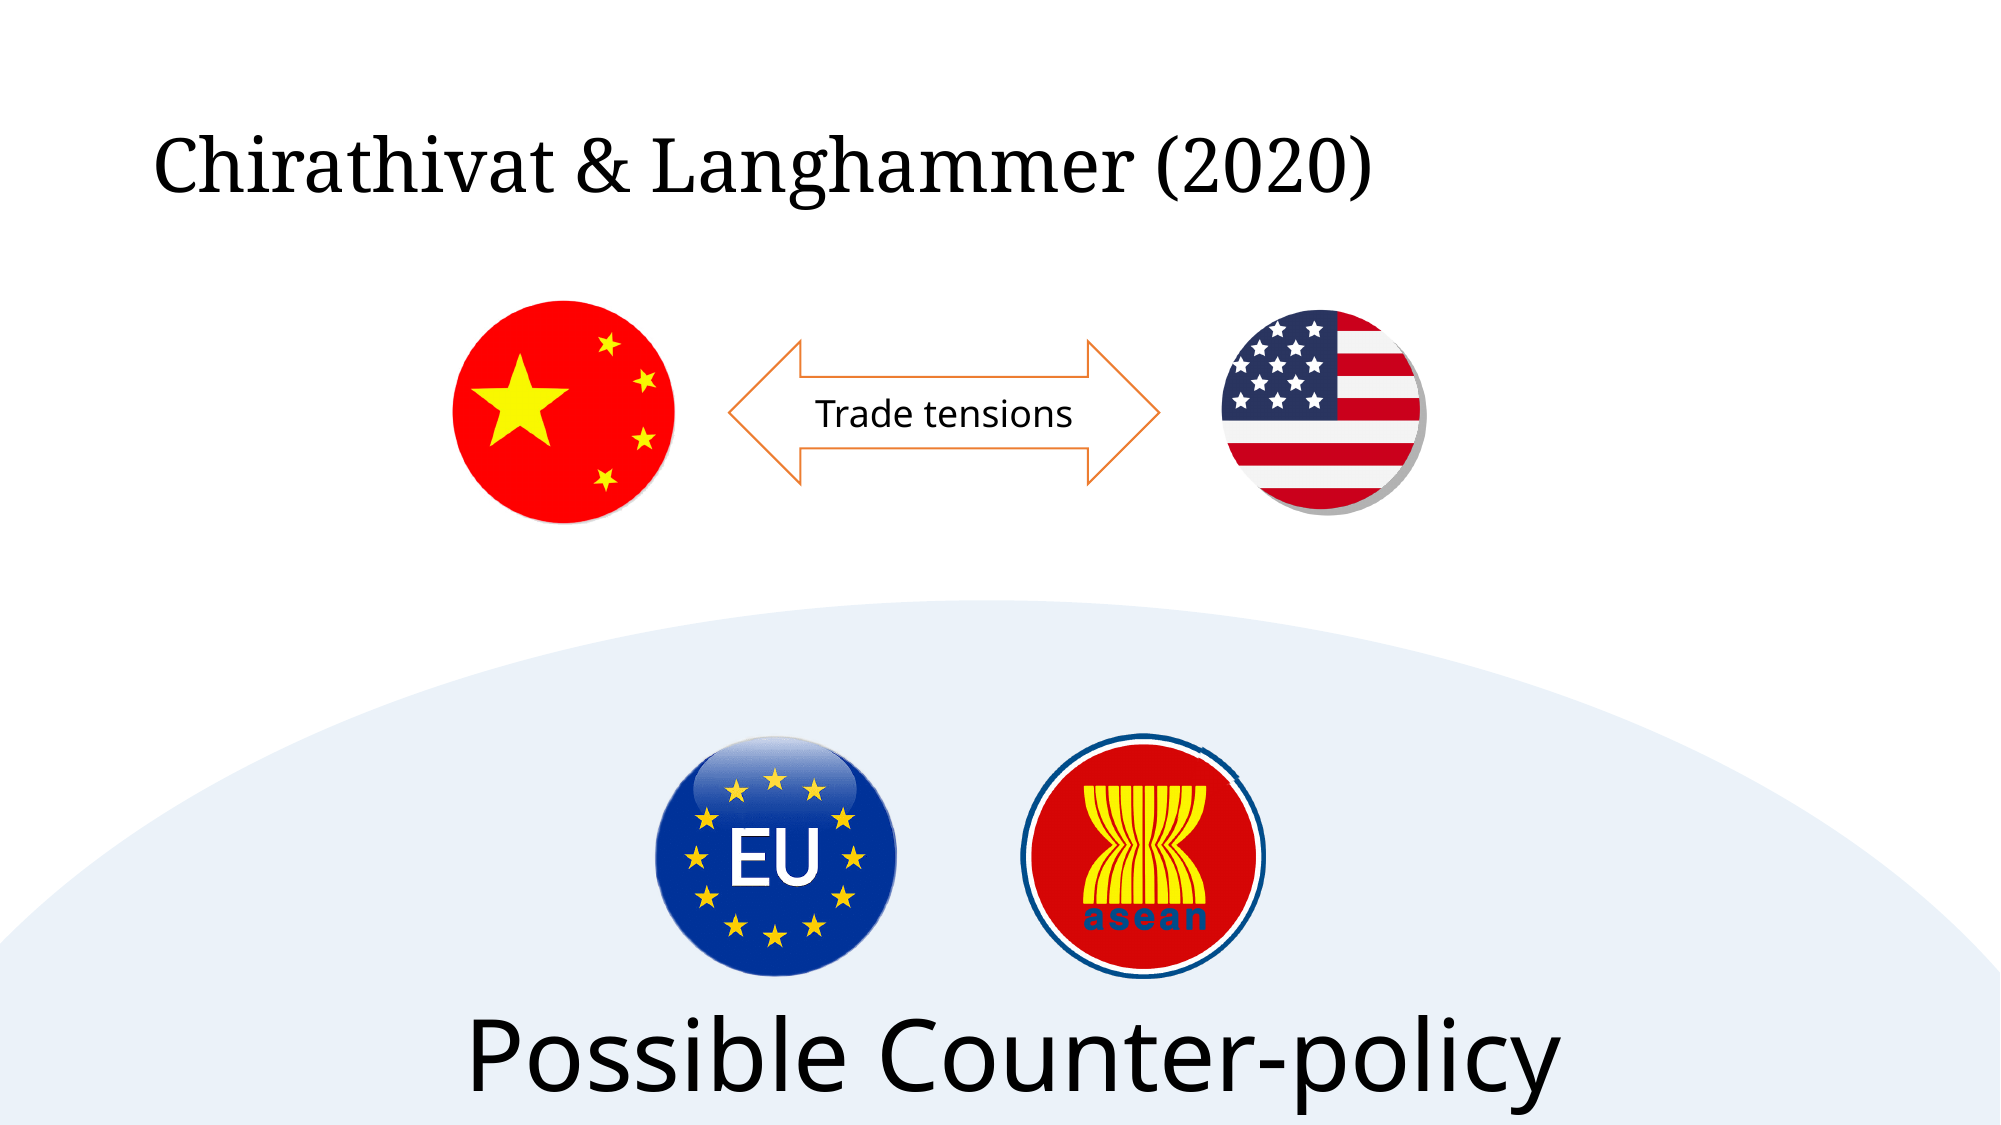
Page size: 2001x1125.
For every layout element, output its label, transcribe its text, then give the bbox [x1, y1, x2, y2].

picture [1020, 733, 1268, 979]
text_box Trade tensions [727, 338, 1161, 487]
text_box Possible Counter-policy [449, 984, 1993, 1119]
picture [652, 733, 900, 979]
picture [1212, 300, 1436, 525]
title Chirathivat & Langhammer (2020) [137, 59, 1863, 278]
text_box [0, 599, 2000, 1125]
picture [452, 300, 676, 525]
